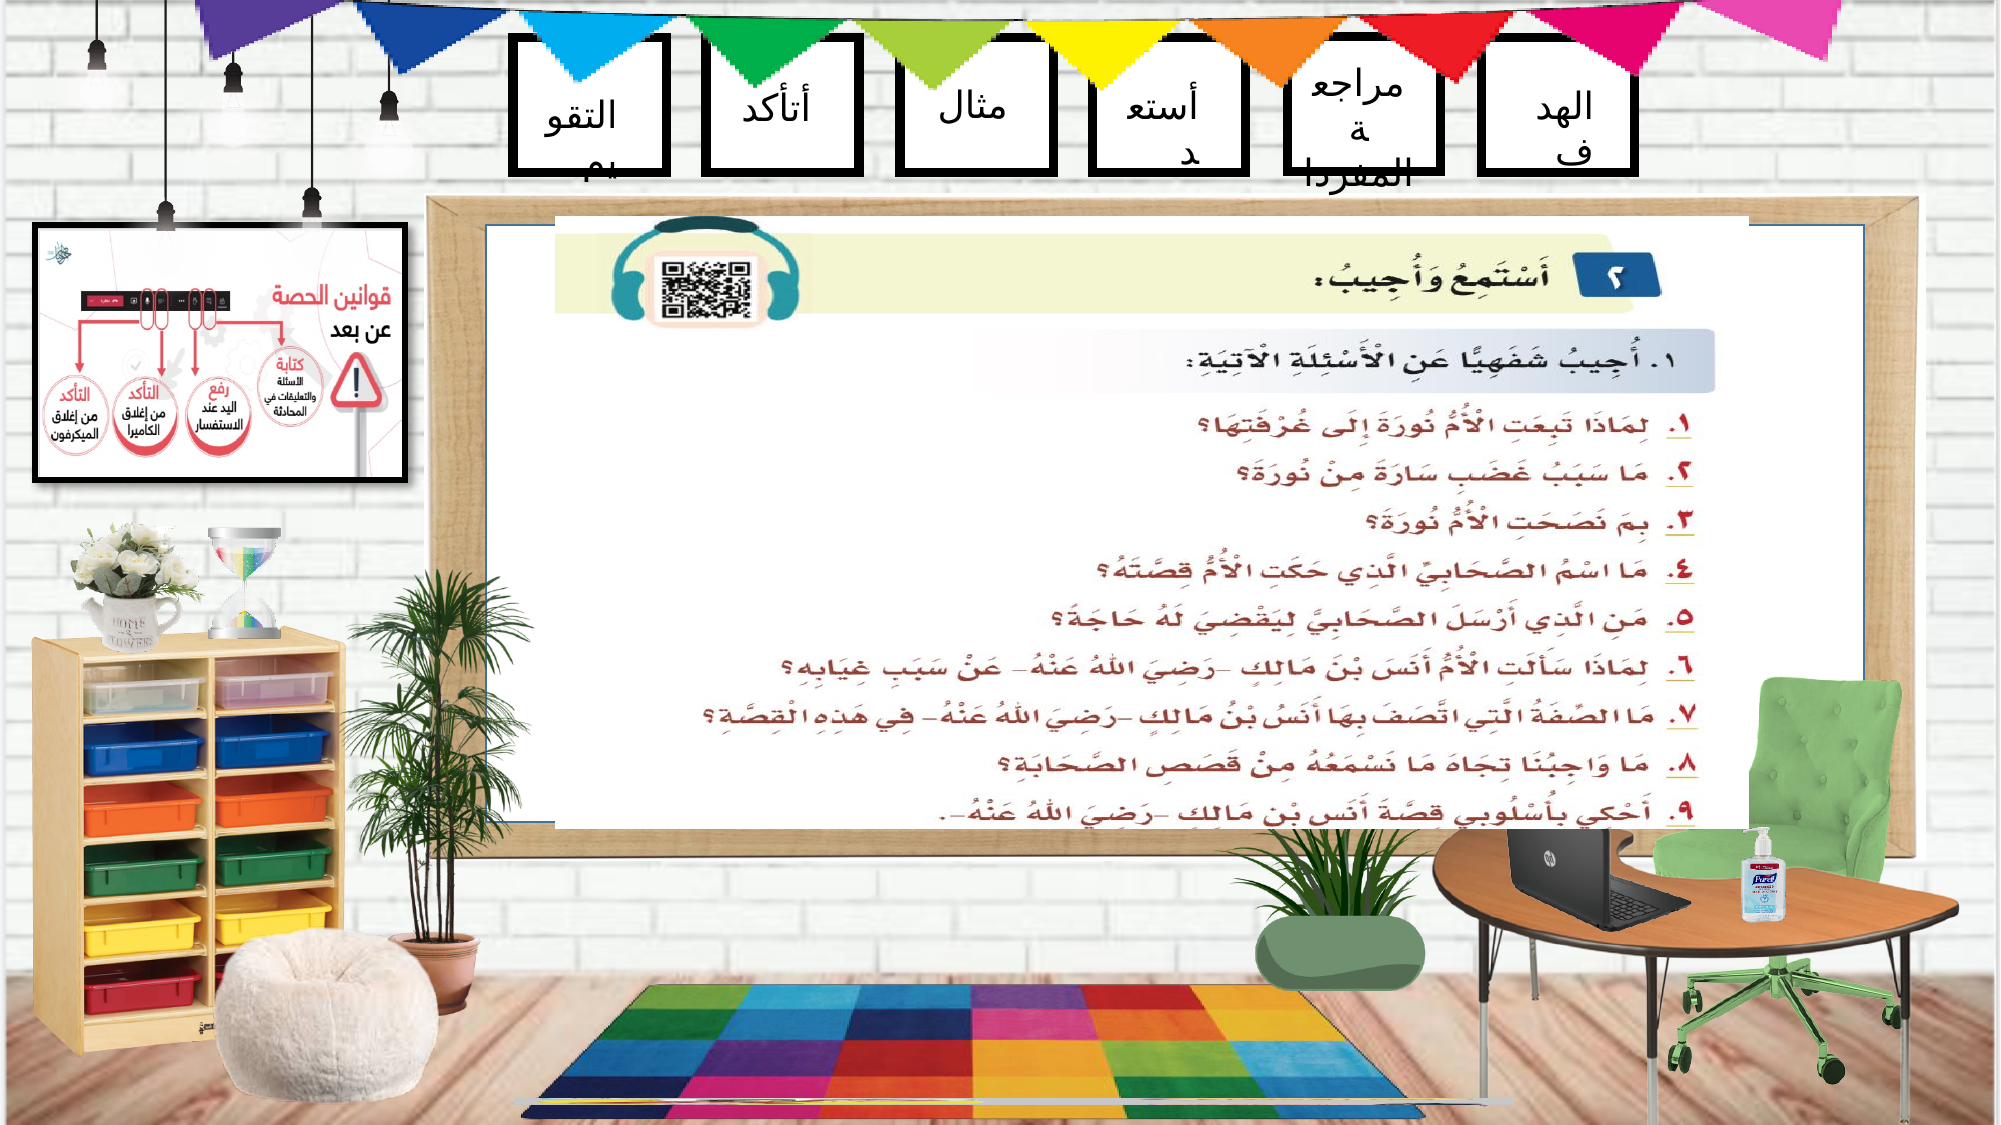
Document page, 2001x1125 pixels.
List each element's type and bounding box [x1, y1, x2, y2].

picture [0, 0, 2000, 1125]
text_box [513, 1097, 1514, 1106]
